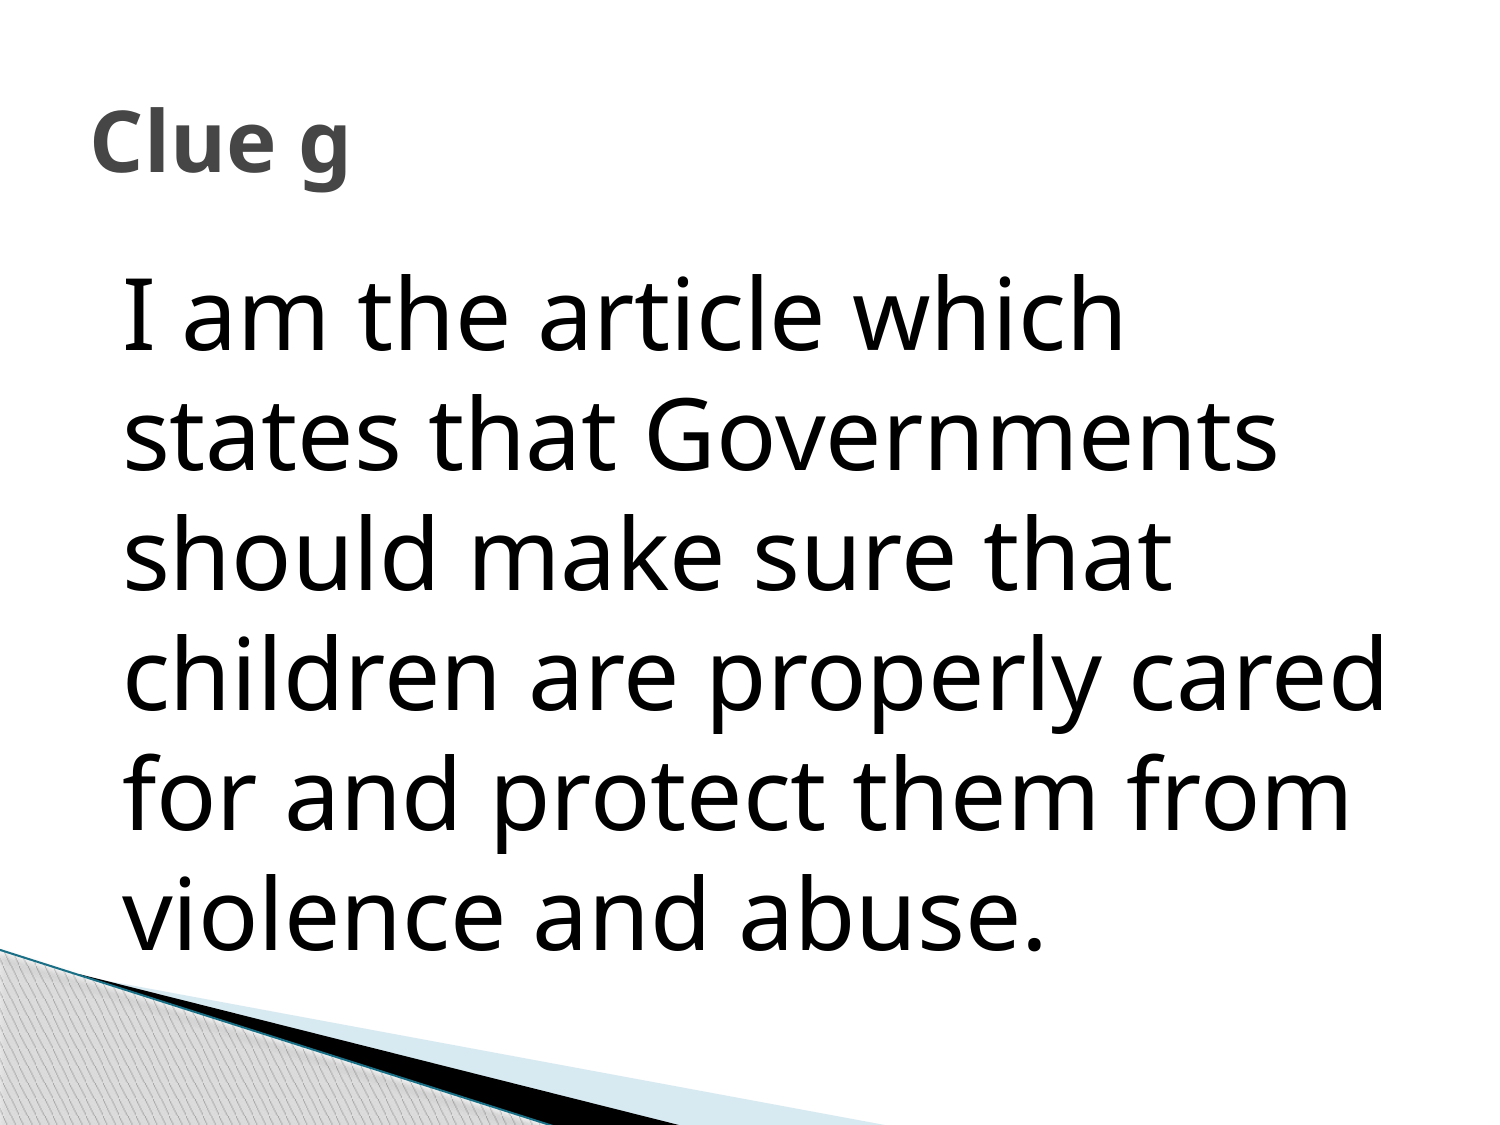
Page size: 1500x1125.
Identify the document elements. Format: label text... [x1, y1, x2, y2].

title Clue g [75, 45, 1425, 233]
list I am the article which states that Governments should make sure that children are properly cared for and protect them from violence and abuse. [75, 243, 1425, 986]
